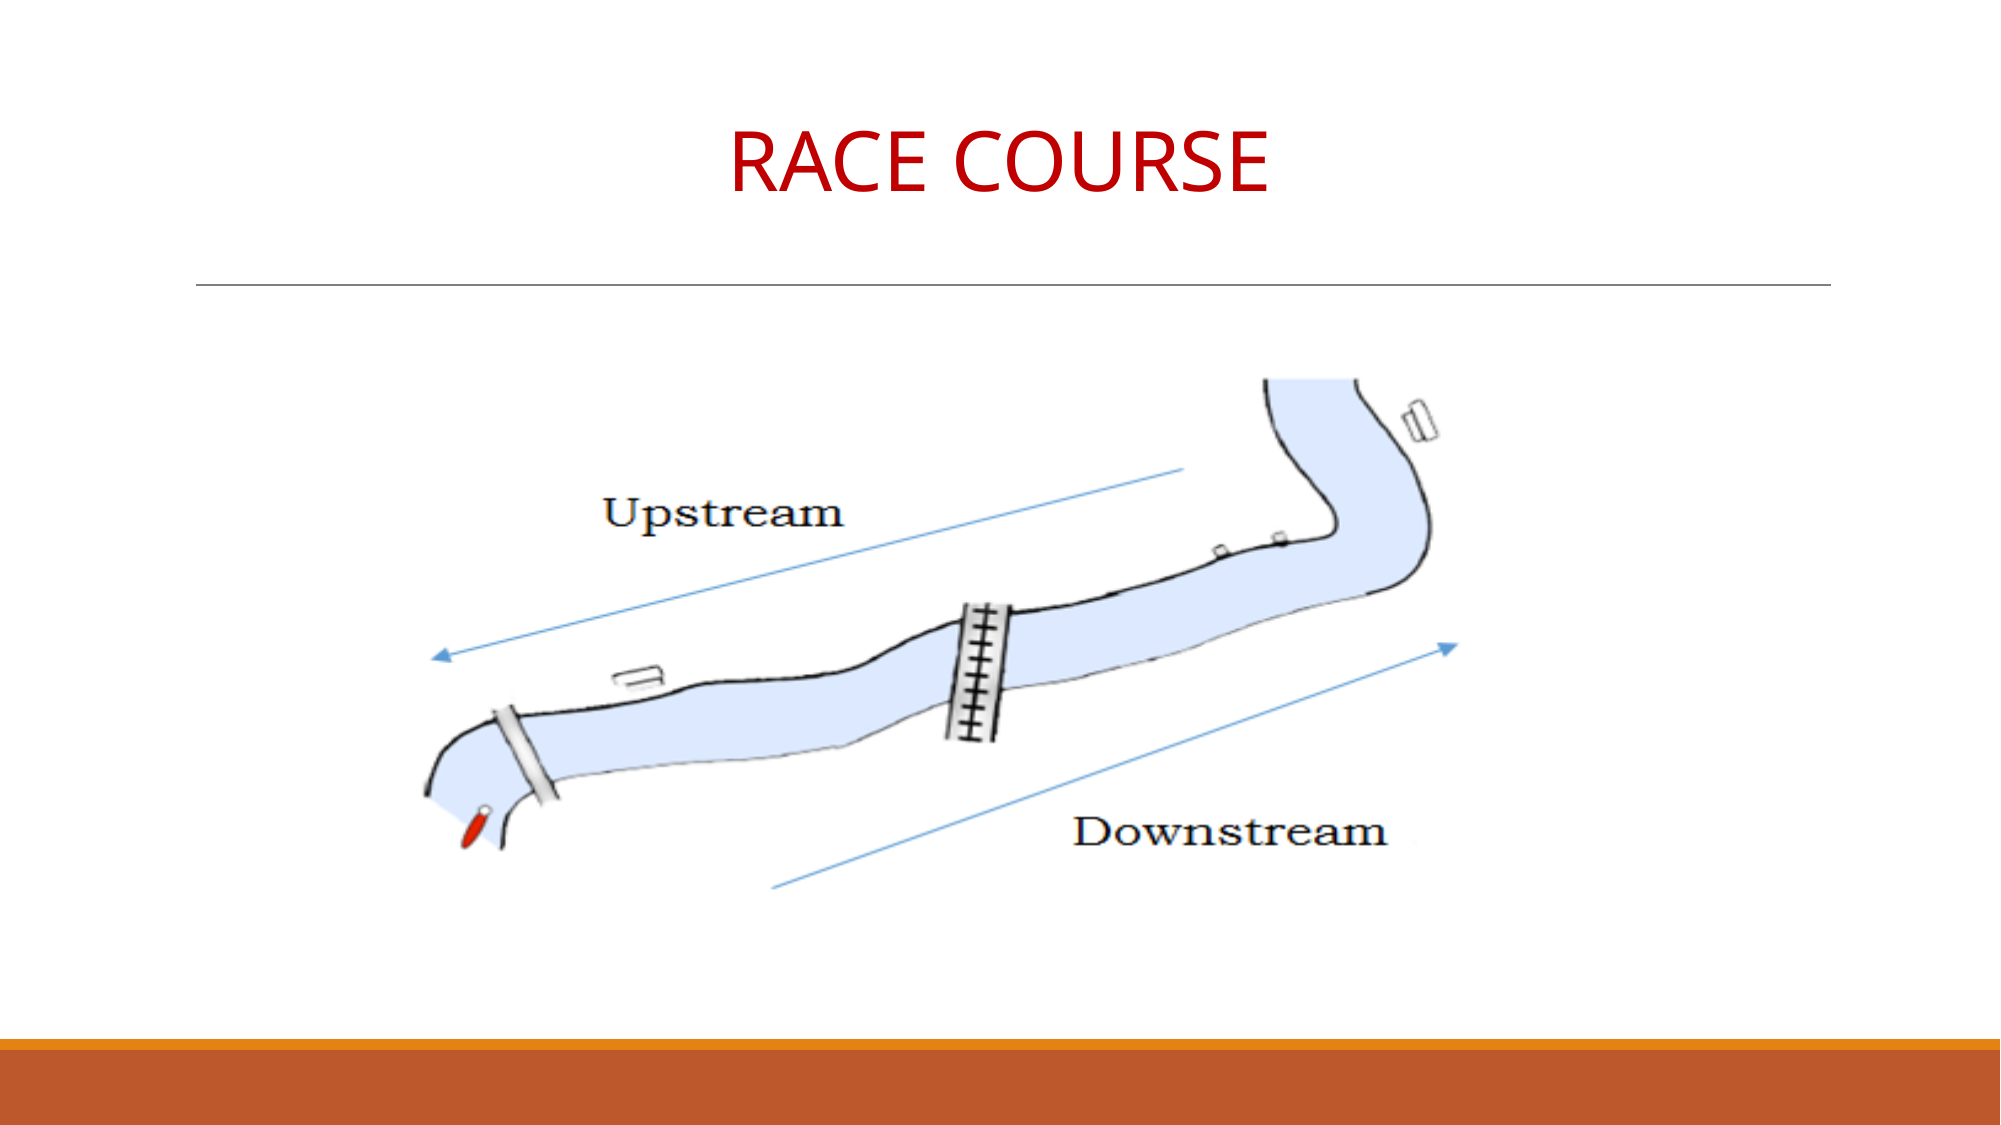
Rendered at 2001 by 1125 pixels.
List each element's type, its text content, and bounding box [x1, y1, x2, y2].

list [355, 323, 1645, 1008]
title RACE COURSE [247, 55, 1753, 273]
